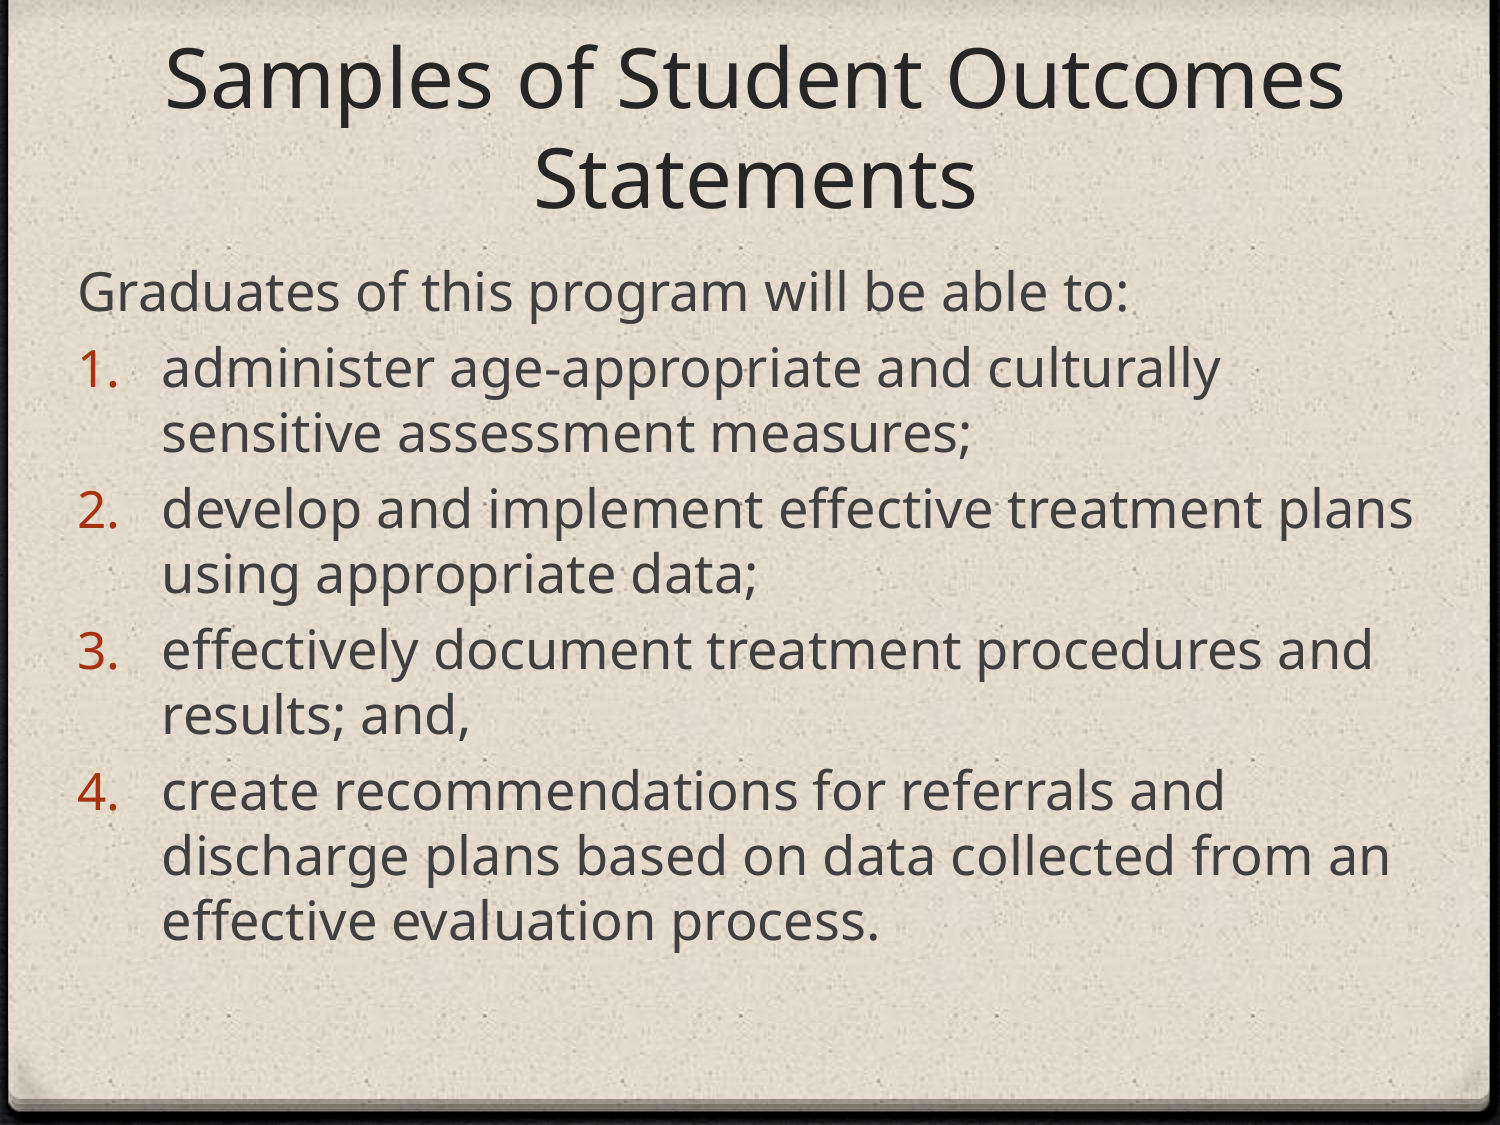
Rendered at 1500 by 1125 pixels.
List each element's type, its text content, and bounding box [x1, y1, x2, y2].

picture [0, 0, 1500, 1125]
title Samples of Student Outcomes Statements [50, 37, 1463, 213]
list Graduates of this program will be able to: administer age-appropriate and culturally sensitive assessment measures; develop and implement effective treatment plans using appropriate data; effectively document treatment procedures and results; and, create recommendations for referrals and discharge plans based on data collected from an effective evaluation process. [62, 249, 1450, 1000]
